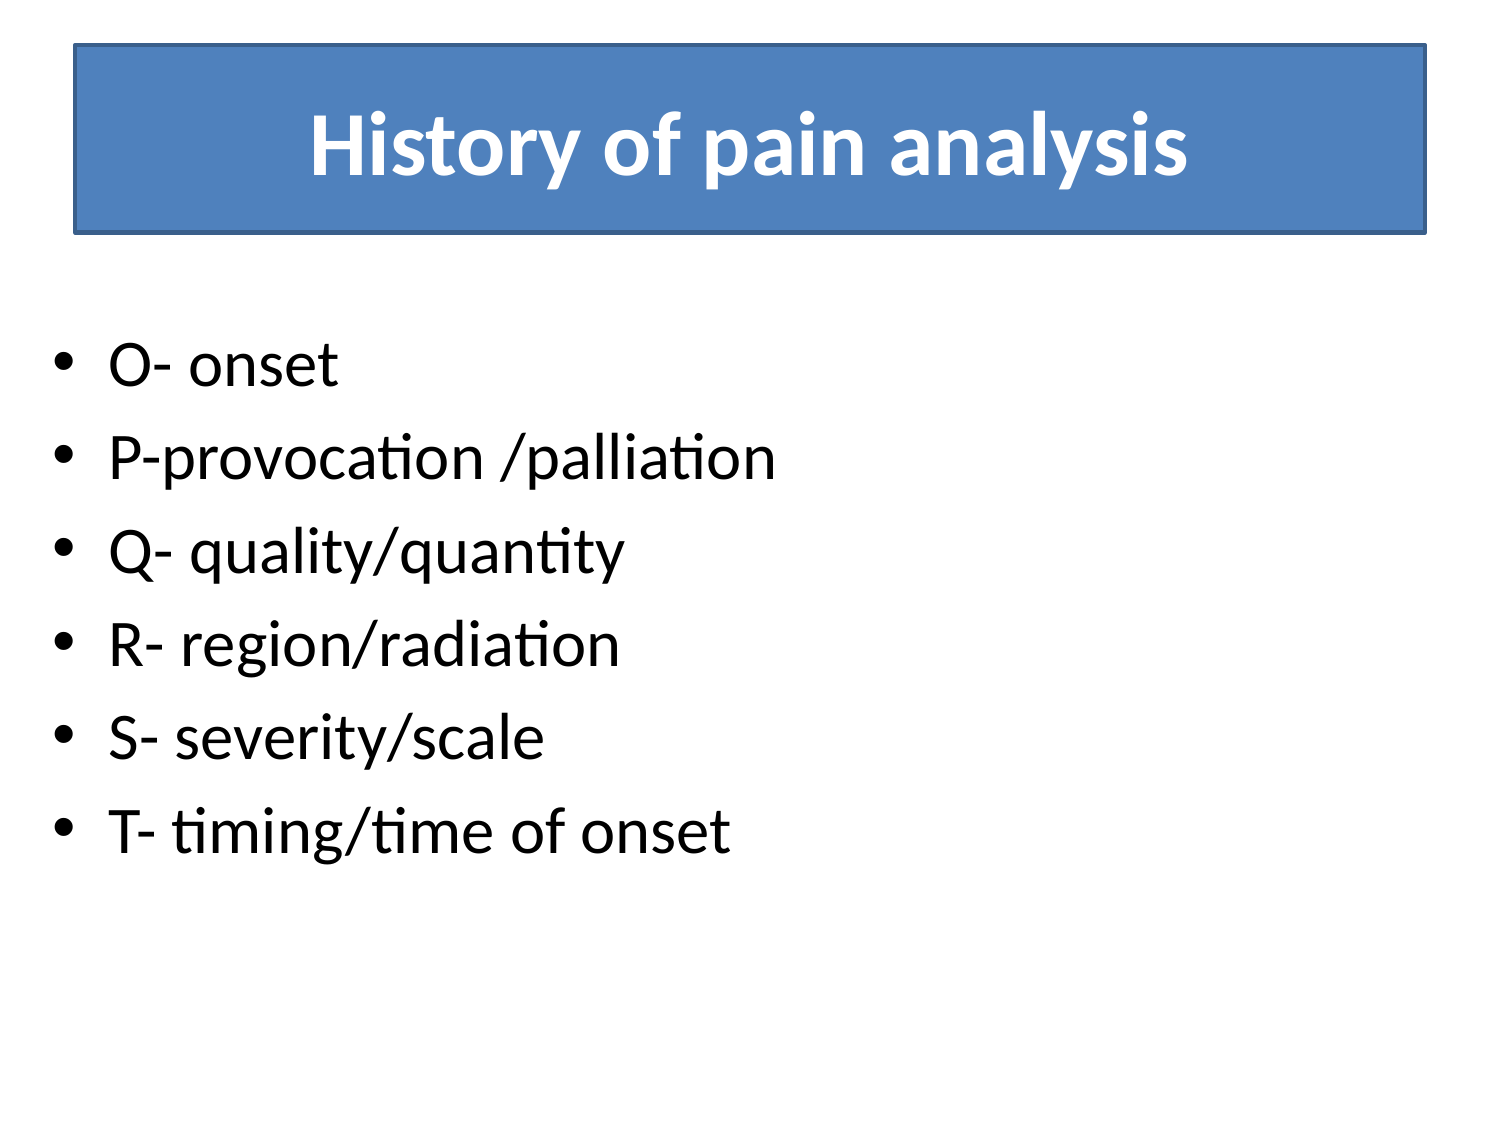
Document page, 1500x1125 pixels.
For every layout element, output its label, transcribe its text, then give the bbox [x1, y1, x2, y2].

list O- onset P-provocation /palliation Q- quality/quantity R- region/radiation S- severity/scale T- timing/time of onset [37, 312, 1463, 1063]
title History of pain analysis [73, 43, 1427, 235]
